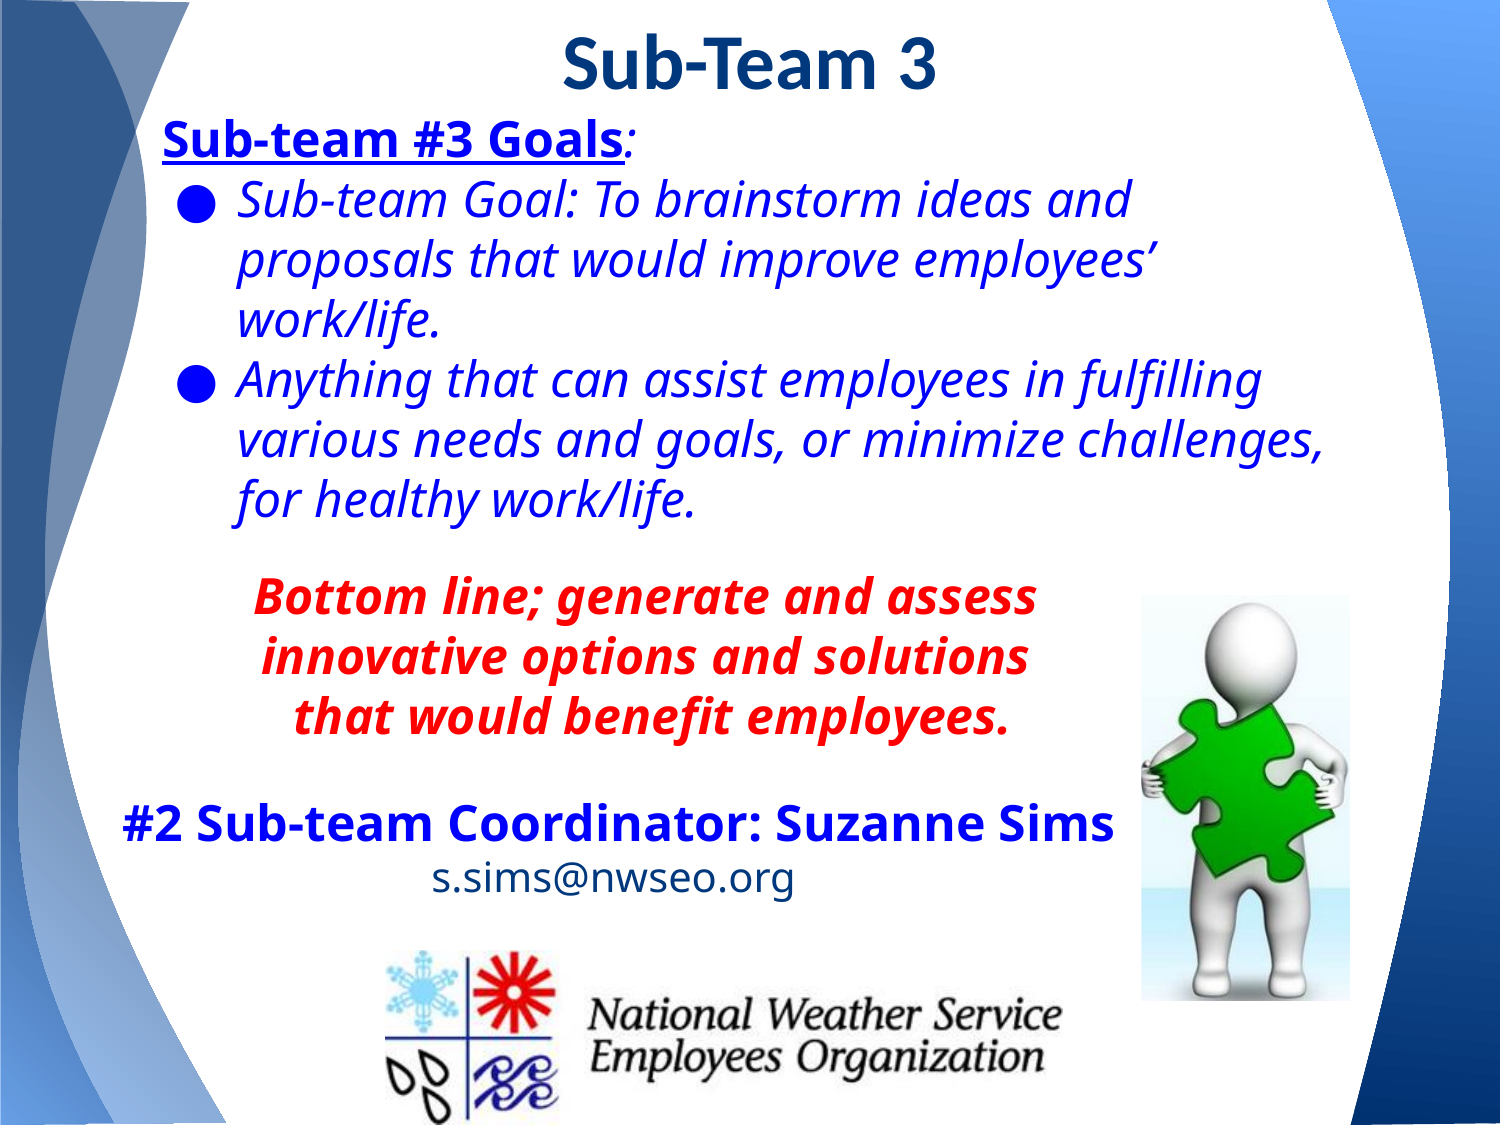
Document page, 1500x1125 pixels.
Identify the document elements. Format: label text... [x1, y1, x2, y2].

title Sub-Team 3 [0, 0, 1500, 115]
text_box Bottom line; generate and assess innovative options and solutions that would benefit employees. [84, 540, 1221, 769]
picture [384, 949, 1063, 1125]
list #2 Sub-team Coordinator: Suzanne Sims s.sims@nwseo.org [96, 776, 1136, 905]
picture [1141, 595, 1351, 1001]
text_box Sub-team #3 Goals: Sub-team Goal: To brainstorm ideas and proposals that would improve employees’ work/life. Anything that can assist employees in fulfilling various needs and goals, or minimize challenges, for healthy work/life. [146, 51, 1368, 584]
